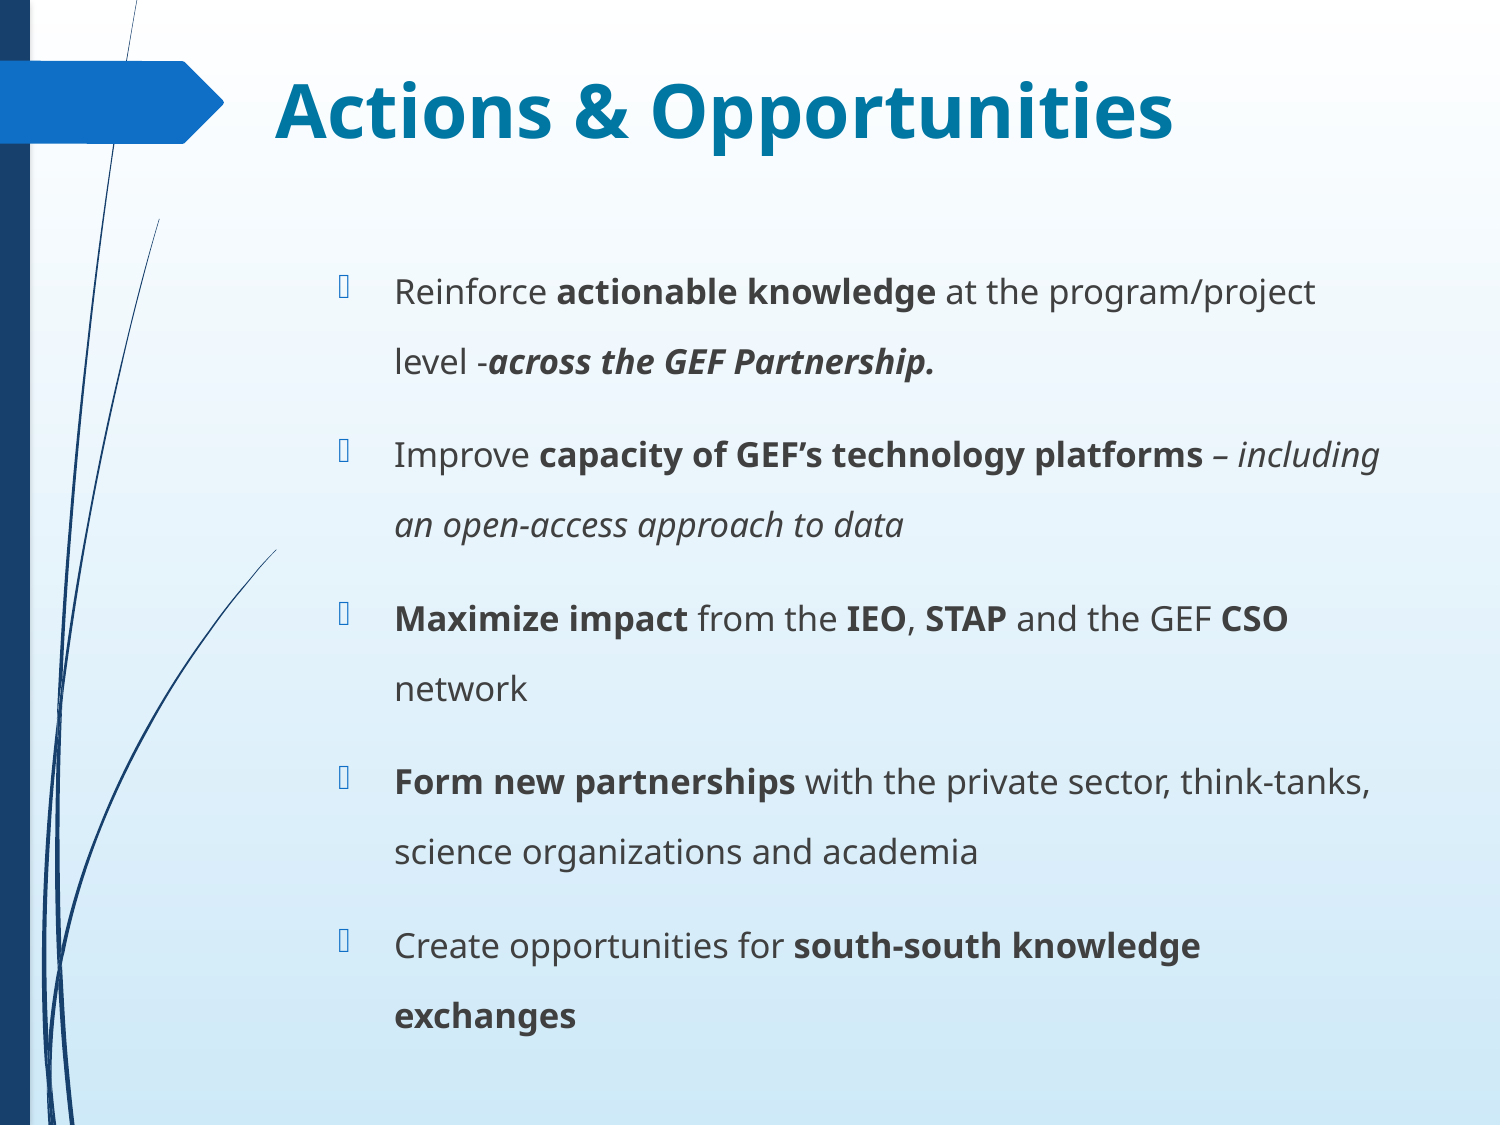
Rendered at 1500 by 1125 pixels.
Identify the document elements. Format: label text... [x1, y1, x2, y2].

title Actions & Opportunities [260, 55, 1500, 179]
list Reinforce actionable knowledge at the program/project level -across the GEF Partnership. Improve capacity of GEF’s technology platforms – including an open-access approach to data Maximize impact from the IEO, STAP and the GEF CSO network Form new partnerships with the private sector, think-tanks, science organizations and academia Create opportunities for south-south knowledge exchanges [323, 233, 1405, 1052]
